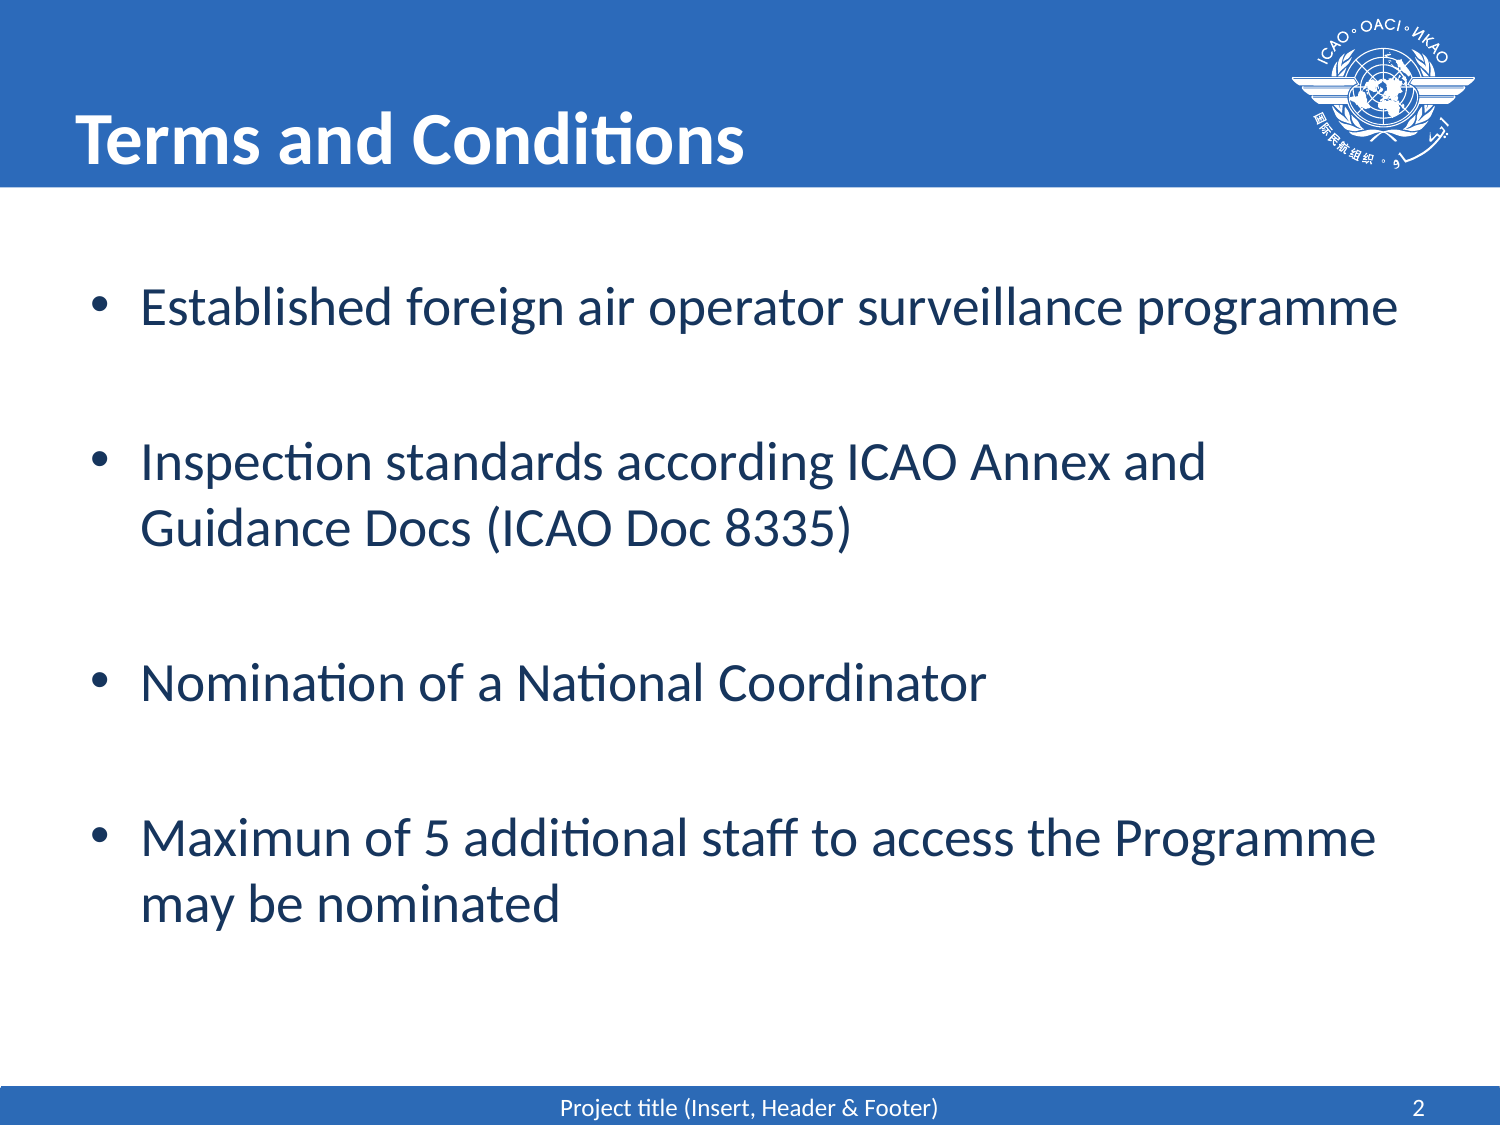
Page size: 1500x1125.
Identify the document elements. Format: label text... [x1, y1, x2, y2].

slide_number 2 [1288, 1087, 1500, 1125]
list Established foreign air operator surveillance programme Inspection standards according ICAO Annex and Guidance Docs (ICAO Doc 8335) Nomination of a National Coordinator Maximun of 5 additional staff to access the Programme may be nominated [75, 262, 1425, 1005]
footer Project title (Insert, Header & Footer) [212, 1087, 1288, 1125]
title Terms and Conditions [0, 0, 1500, 188]
